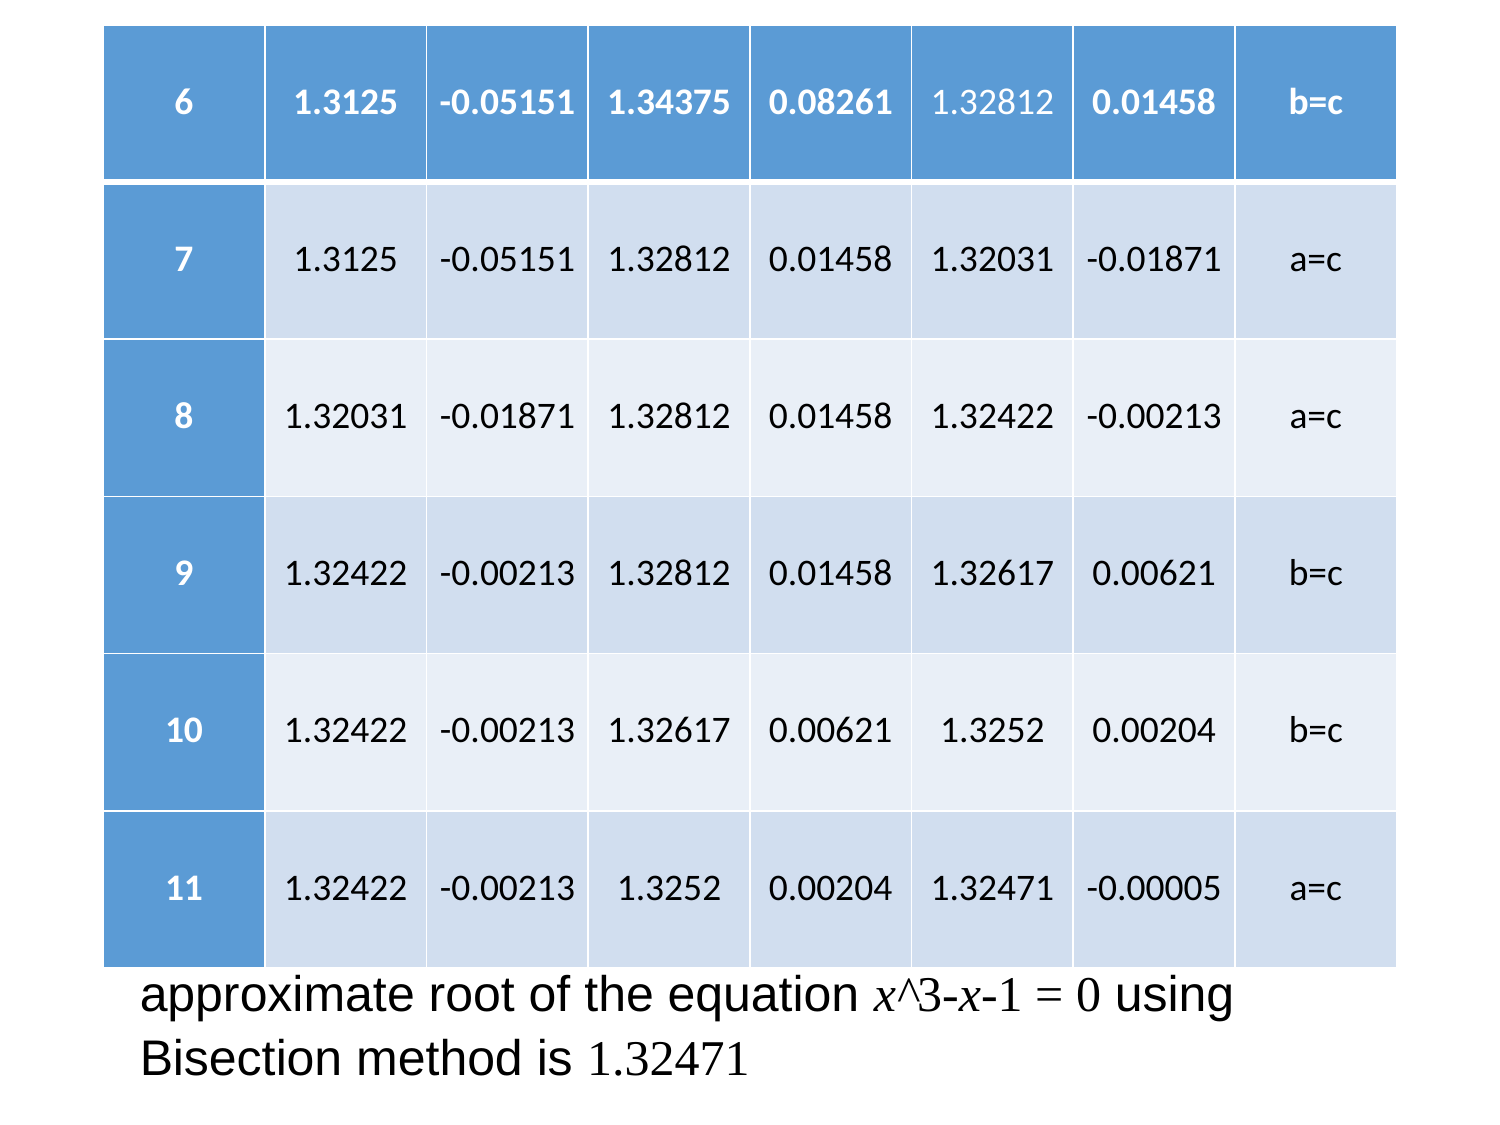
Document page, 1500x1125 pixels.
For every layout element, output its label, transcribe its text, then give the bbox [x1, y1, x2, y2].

table_cell -0.00213 [427, 497, 587, 653]
table_cell 1.32031 [912, 185, 1072, 338]
table_cell 1.32812 [589, 185, 749, 338]
table_cell a=c [1236, 340, 1396, 496]
table_cell 1.3252 [912, 654, 1072, 810]
table_header 1.34375 [589, 26, 749, 179]
table_cell -0.01871 [1074, 185, 1234, 338]
table_cell b=c [1236, 497, 1396, 653]
table_cell 1.32471 [912, 812, 1072, 949]
table_header 1.3125 [266, 26, 426, 179]
table_cell a=c [1236, 812, 1396, 949]
table_cell 1.32422 [266, 812, 426, 949]
table_cell 1.32812 [589, 340, 749, 496]
table_cell -0.00213 [427, 812, 587, 949]
table_cell -0.01871 [427, 340, 587, 496]
table_cell 0.01458 [751, 497, 911, 653]
table_cell b=c [1236, 654, 1396, 810]
table_cell 0.00621 [751, 654, 911, 810]
table_header 0.01458 [1074, 26, 1234, 179]
table_cell 1.32031 [266, 340, 426, 496]
table_cell 1.32422 [266, 654, 426, 810]
table_cell 1.32617 [589, 654, 749, 810]
table_cell 0.00204 [1074, 654, 1234, 810]
table_header -0.05151 [427, 26, 587, 179]
table_cell 1.32422 [266, 497, 426, 653]
table_cell 10 [104, 654, 264, 810]
table_cell 1.32422 [912, 340, 1072, 496]
table_header 0.08261 [751, 26, 911, 179]
table_cell 7 [104, 185, 264, 338]
table_cell -0.00213 [427, 654, 587, 810]
table_cell 0.01458 [751, 340, 911, 496]
table_cell 1.32617 [912, 497, 1072, 653]
table_cell -0.00005 [1074, 812, 1234, 949]
table_cell -0.00213 [1074, 340, 1234, 496]
table_header 1.32812 [912, 26, 1072, 179]
table_header 6 [104, 26, 264, 179]
text_box approximate root of the equation x^3-x-1 = 0 using Bisection method is 1.32471 [125, 949, 1397, 1125]
table_header b=c [1236, 26, 1396, 179]
table_cell 8 [104, 340, 264, 496]
table_cell 9 [104, 497, 264, 653]
table_cell a=c [1236, 185, 1396, 338]
table_cell 1.3125 [266, 185, 426, 338]
table_cell 0.01458 [751, 185, 911, 338]
table_cell 1.3252 [589, 812, 749, 949]
table_cell -0.05151 [427, 185, 587, 338]
table_cell 1.32812 [589, 497, 749, 653]
table_cell 0.00204 [751, 812, 911, 949]
table_cell 11 [104, 812, 264, 967]
table_cell 0.00621 [1074, 497, 1234, 653]
